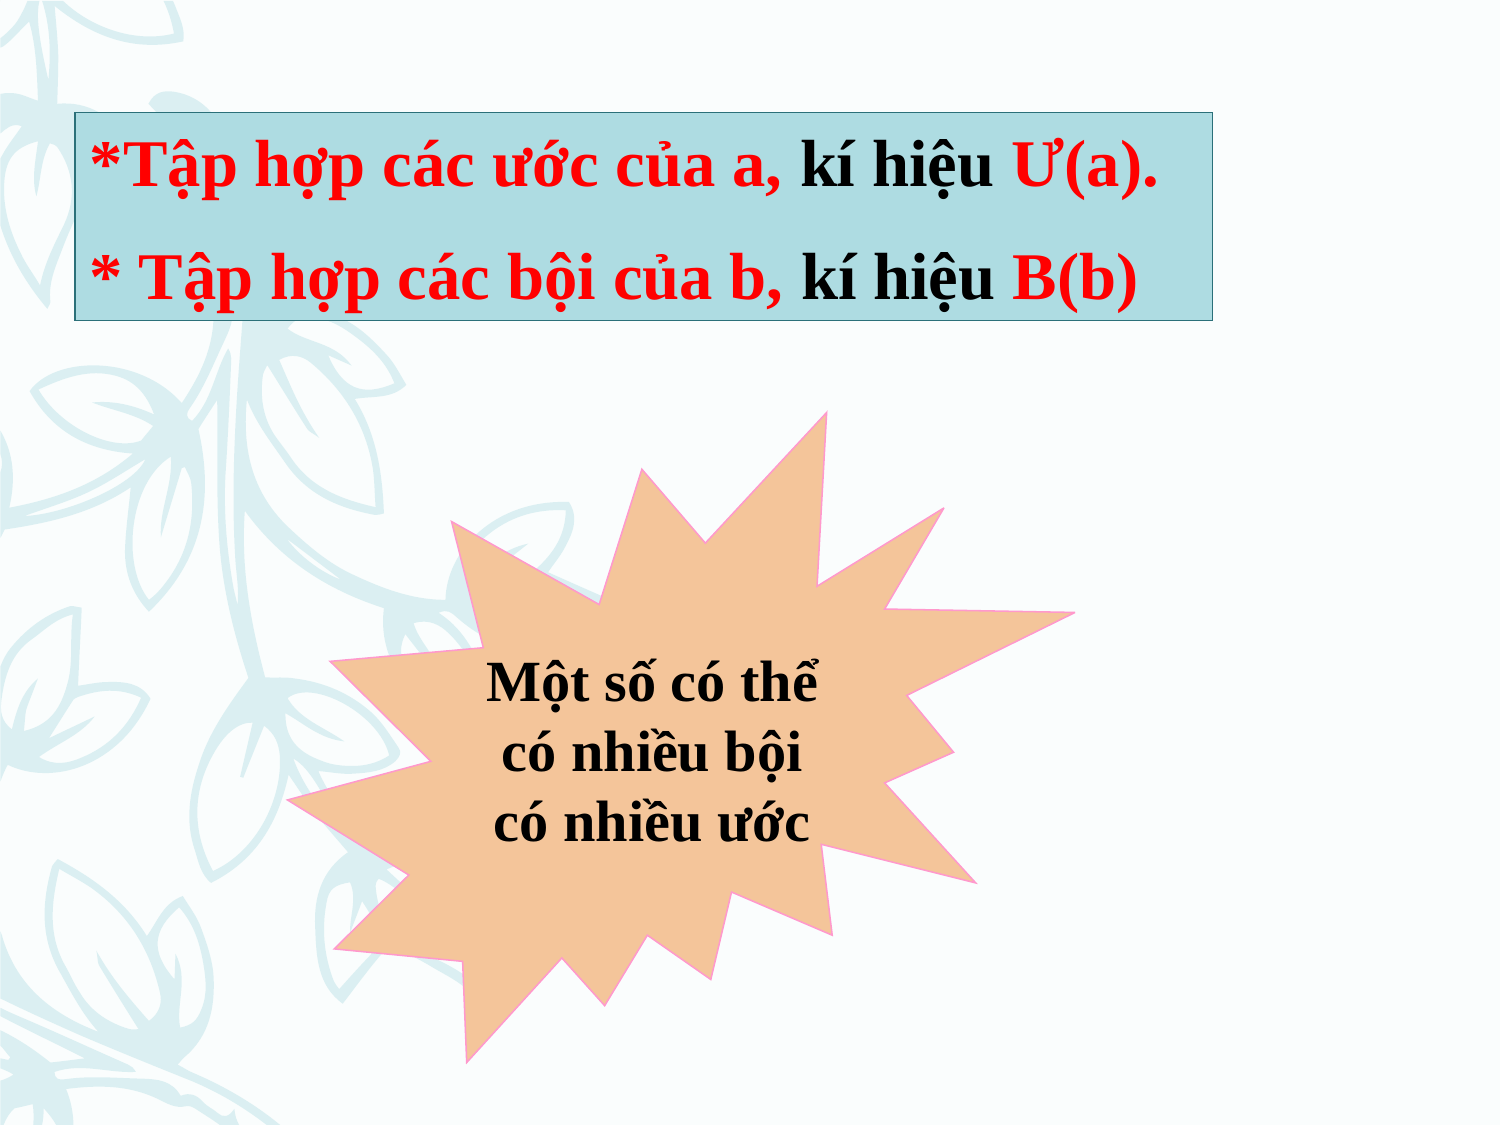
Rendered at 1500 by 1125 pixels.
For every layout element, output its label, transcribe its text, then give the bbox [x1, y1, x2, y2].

text_box Một số có thể có nhiều bội có nhiều ước [287, 412, 1075, 1063]
slide_number 5 [46, 102, 279, 203]
text_box *Tập hợp các ước của a, kí hiệu Ư(a). * Tập hợp các bội của b, kí hiệu B(b) [74, 112, 1213, 321]
